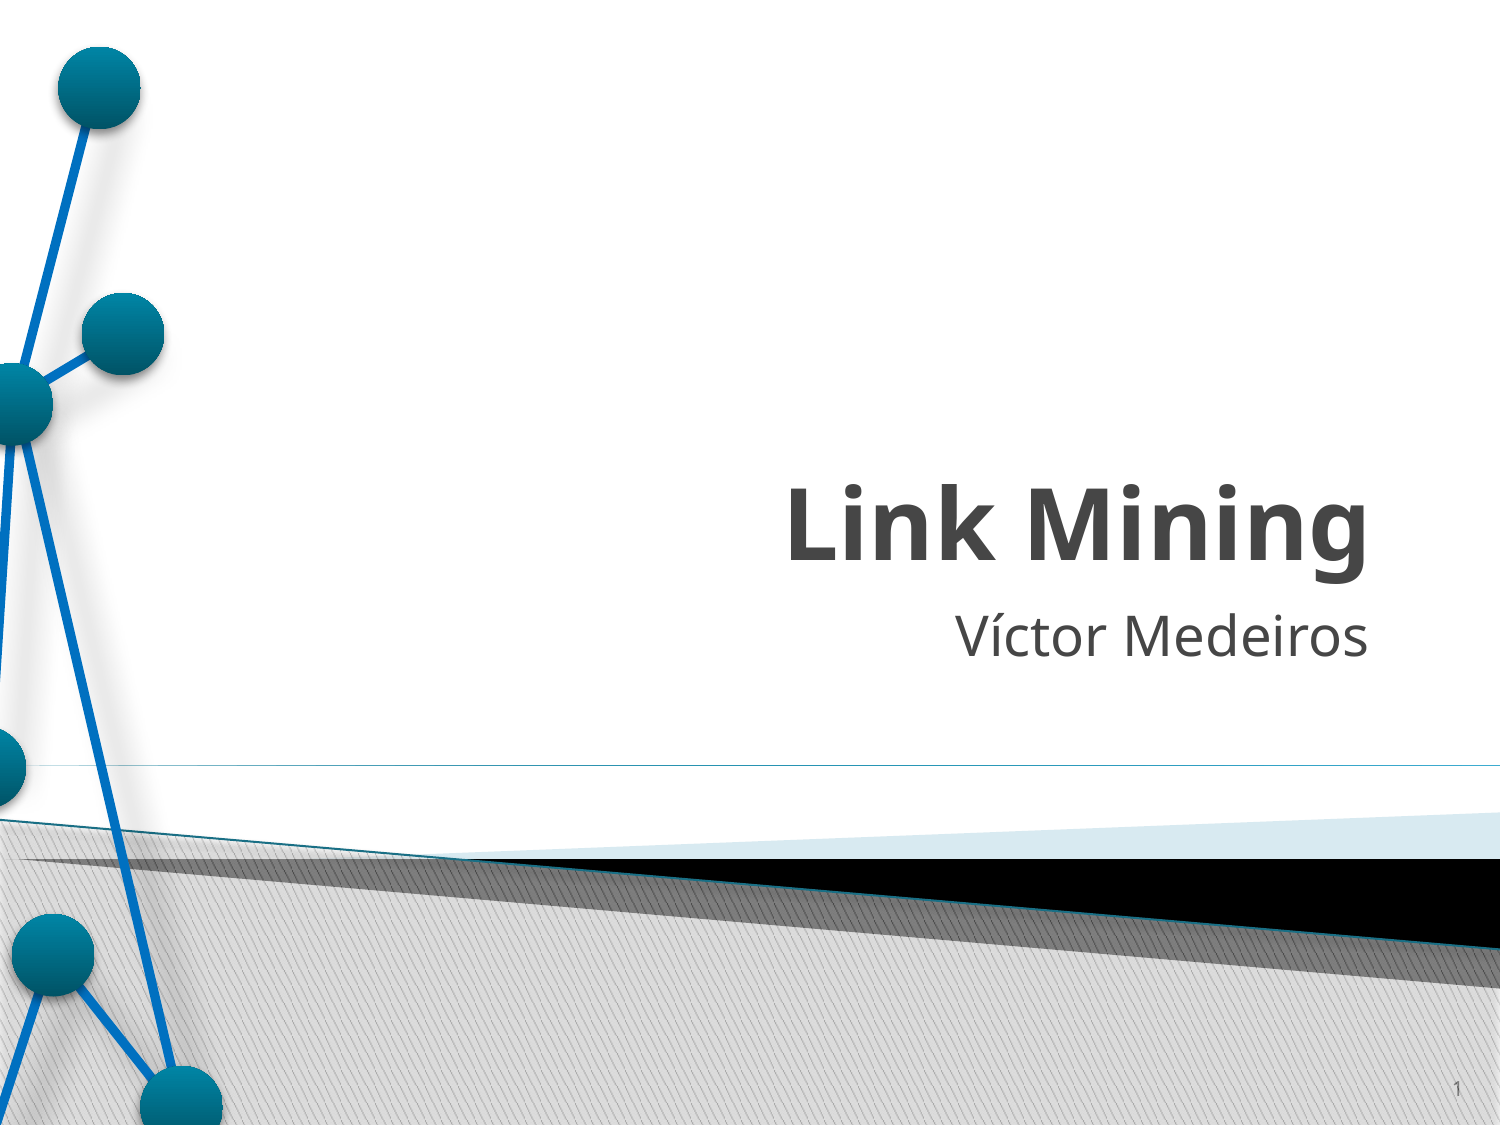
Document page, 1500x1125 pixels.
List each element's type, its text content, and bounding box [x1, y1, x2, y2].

subtitle Víctor Medeiros [112, 592, 1388, 790]
picture [1453, 1081, 1458, 1096]
picture [128, 859, 1500, 989]
picture [5, 859, 120, 869]
title Link Mining [112, 287, 1388, 588]
